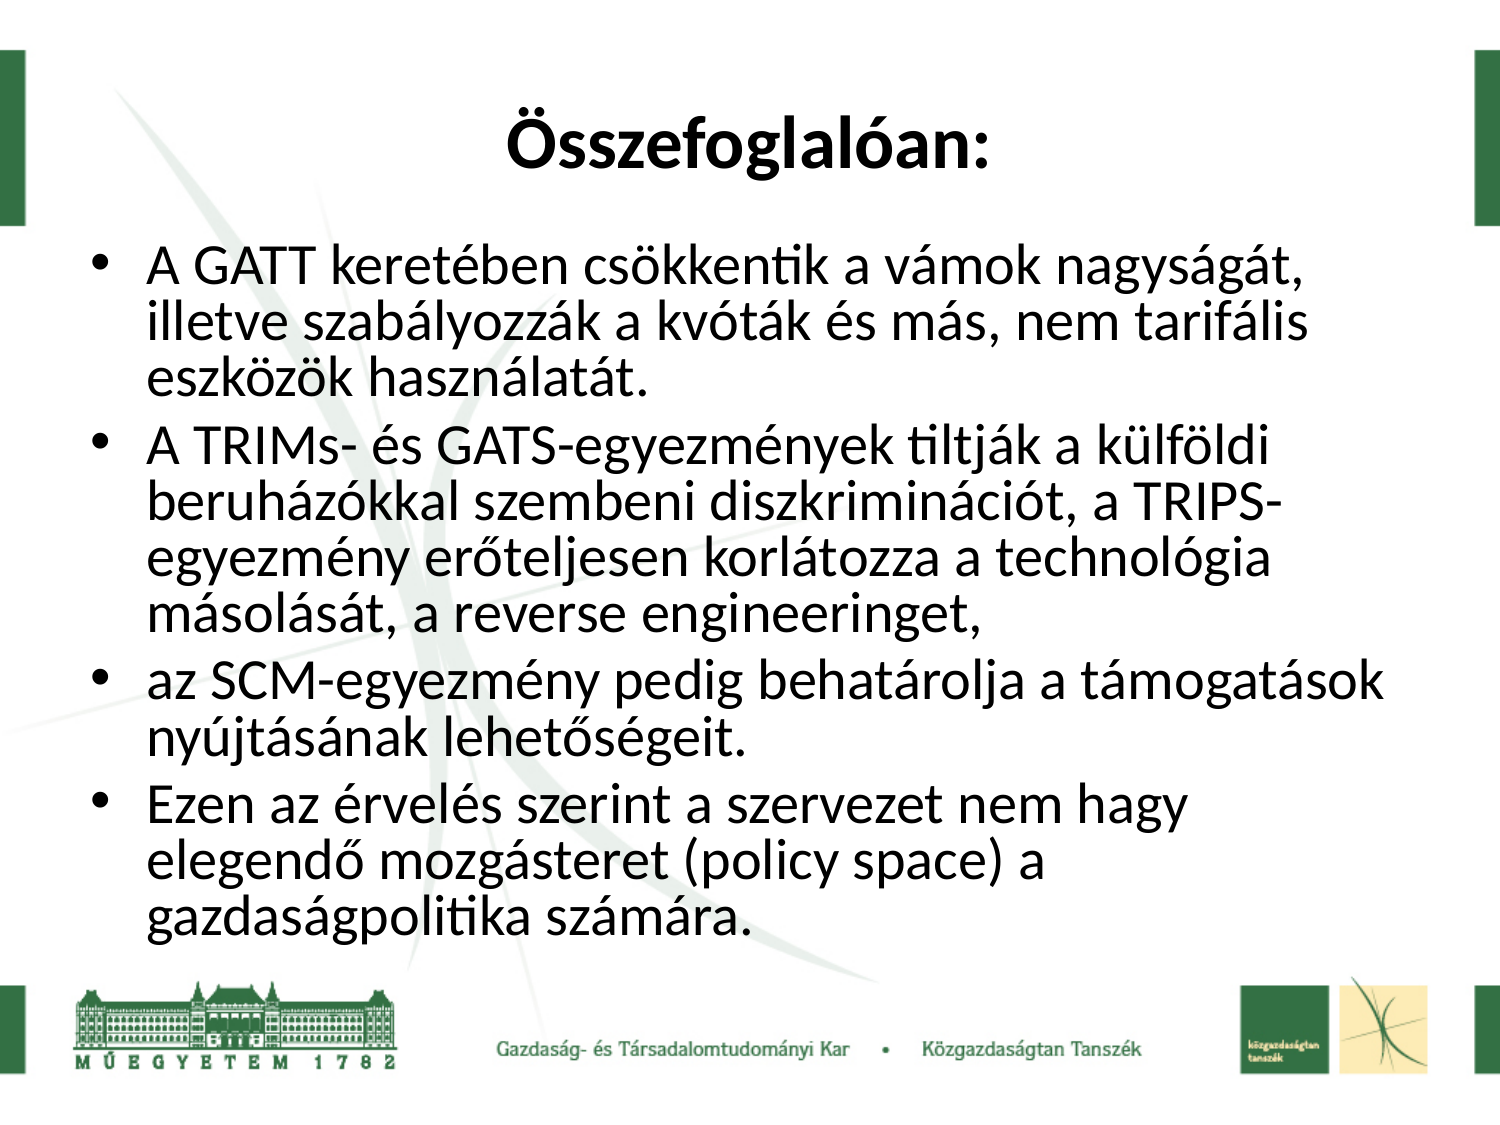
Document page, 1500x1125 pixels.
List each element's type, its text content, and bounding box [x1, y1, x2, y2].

picture [0, 0, 1500, 1125]
title Összefoglalóan: [74, 44, 1426, 232]
list A GATT keretében csökkentik a vámok nagyságát, illetve szabályozzák a kvóták és más, nem tarifális eszközök használatát. A TRIMs- és GATS-egyezmények tiltják a külföldi beruházókkal szembeni diszkriminációt, a TRIPS-egyezmény erőteljesen korlátozza a technológia másolását, a reverse engineeringet, az SCM-egyezmény pedig behatárolja a támogatások nyújtásának lehetőségeit. Ezen az érvelés szerint a szervezet nem hagy elegendő mozgásteret (policy space) a gazdaságpolitika számára. [74, 232, 1426, 1006]
